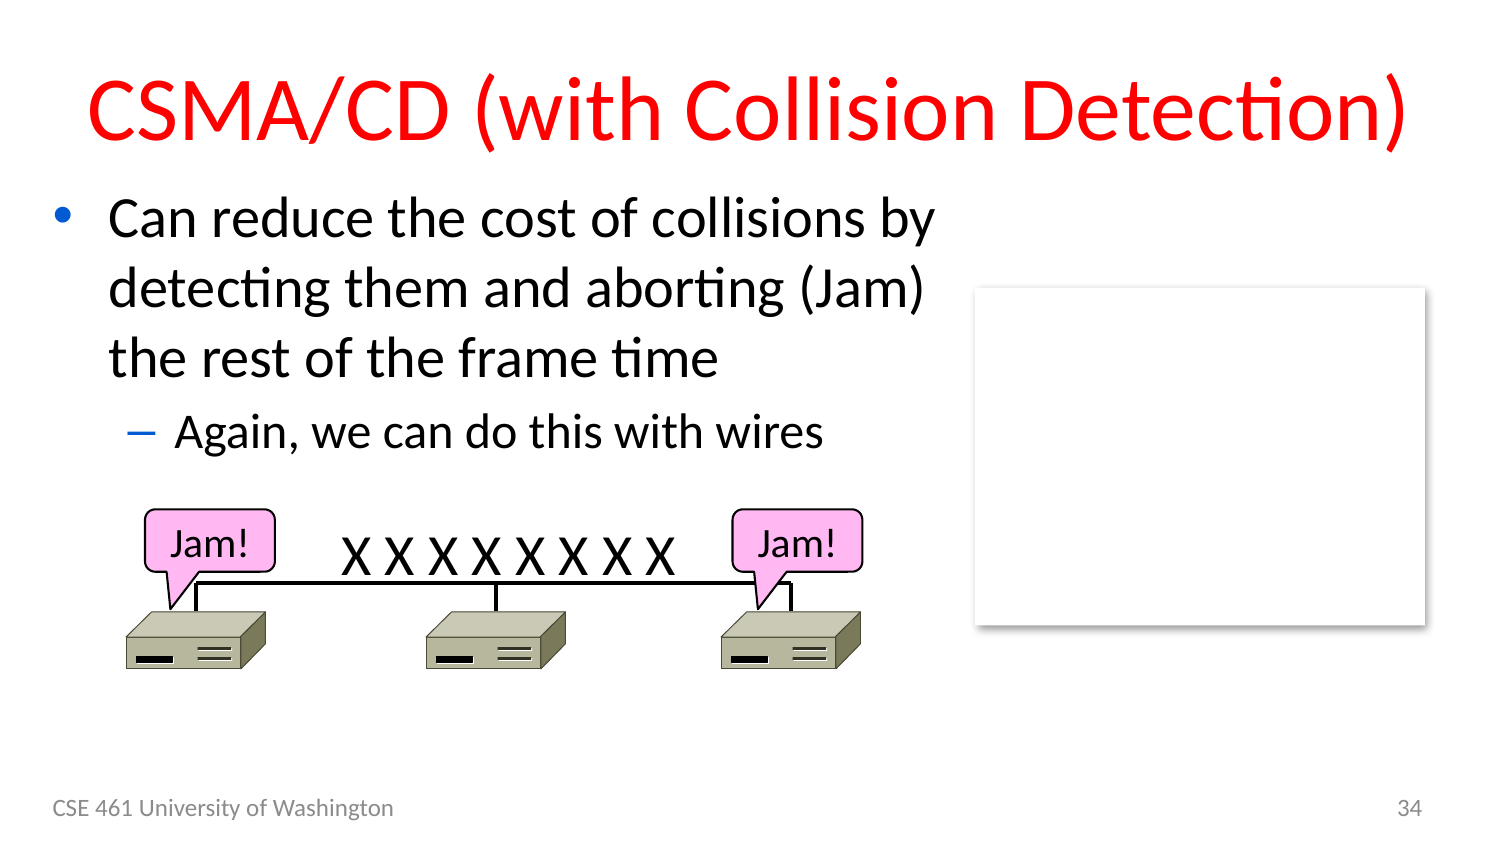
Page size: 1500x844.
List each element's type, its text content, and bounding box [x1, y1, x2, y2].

footer CSE 461 University of Washington [37, 784, 513, 830]
slide_number 34 [1087, 784, 1438, 830]
title CSMA/CD (with Collision Detection) [37, 33, 1463, 175]
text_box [124, 509, 863, 671]
list Can reduce the cost of collisions by detecting them and aborting (Jam) the rest of the frame time Again, we can do this with wires [37, 171, 975, 760]
